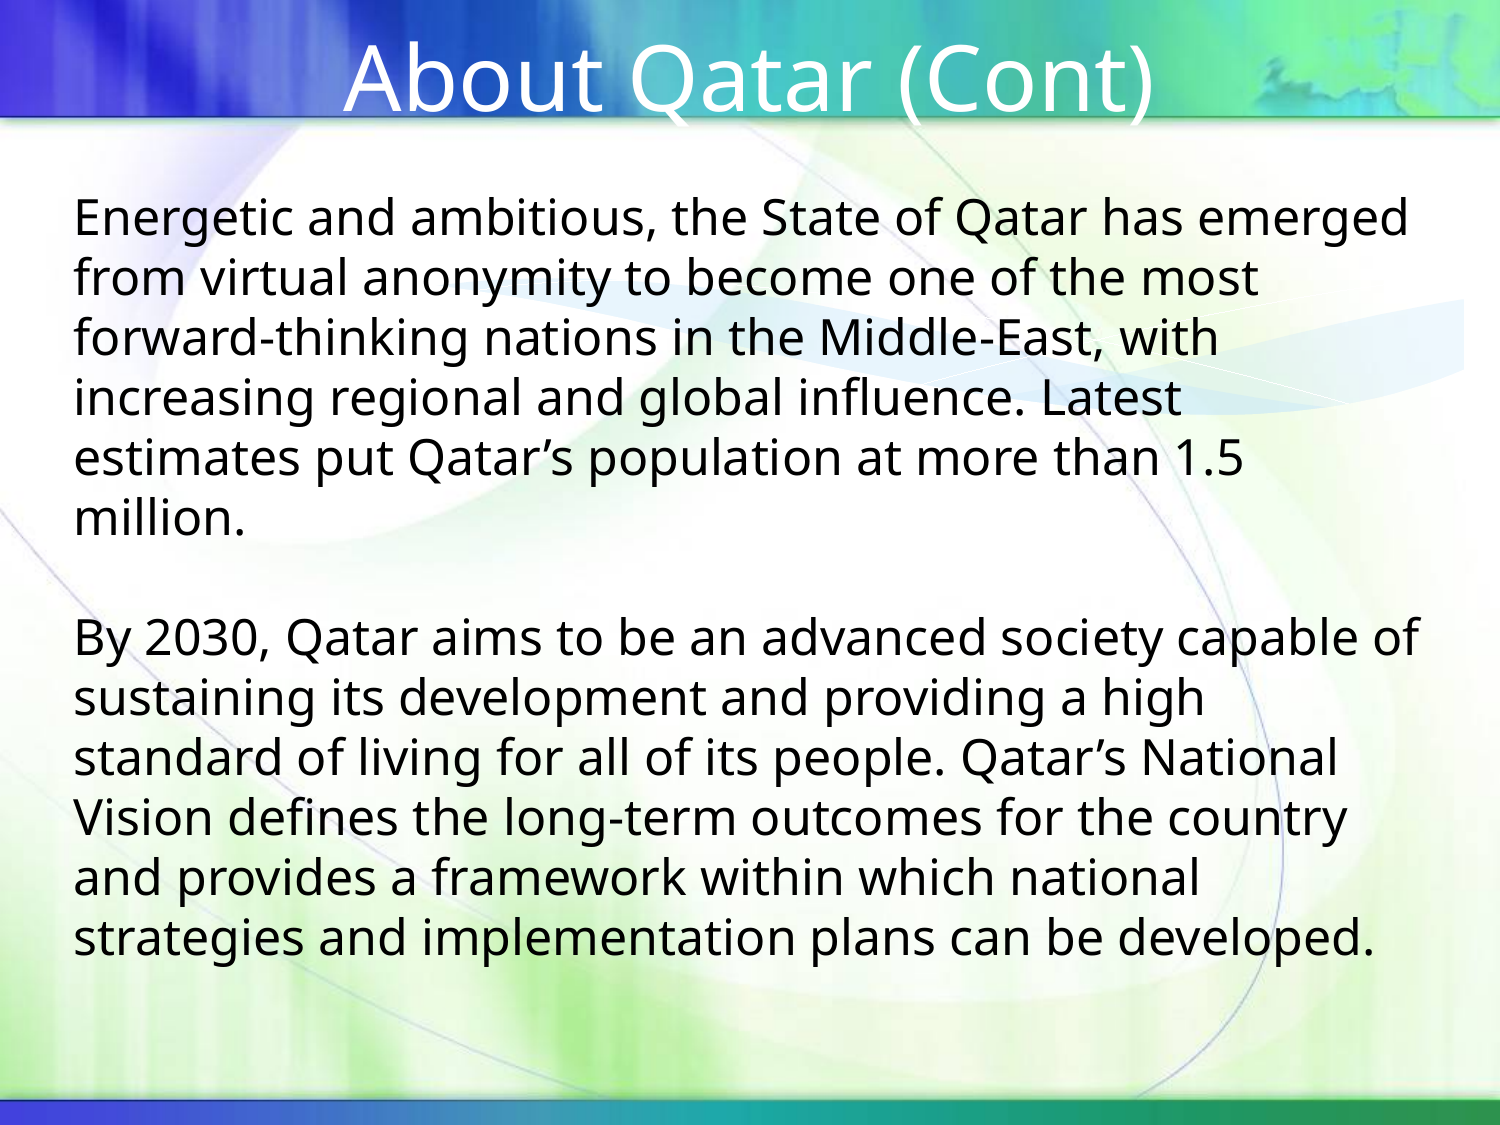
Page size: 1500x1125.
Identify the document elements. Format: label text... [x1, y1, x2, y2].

title About Qatar (Cont) [75, 0, 1425, 150]
text_box Energetic and ambitious, the State of Qatar has emerged from virtual anonymity to become one of the most forward-thinking nations in the Middle-East, with increasing regional and global influence. Latest estimates put Qatar’s population at more than 1.5 million. By 2030, Qatar aims to be an advanced society capable of sustaining its development and providing a high standard of living for all of its people. Qatar’s National Vision defines the long-term outcomes for the country and provides a framework within which national strategies and implementation plans can be developed. [58, 178, 1438, 1125]
picture [0, 0, 1500, 1125]
